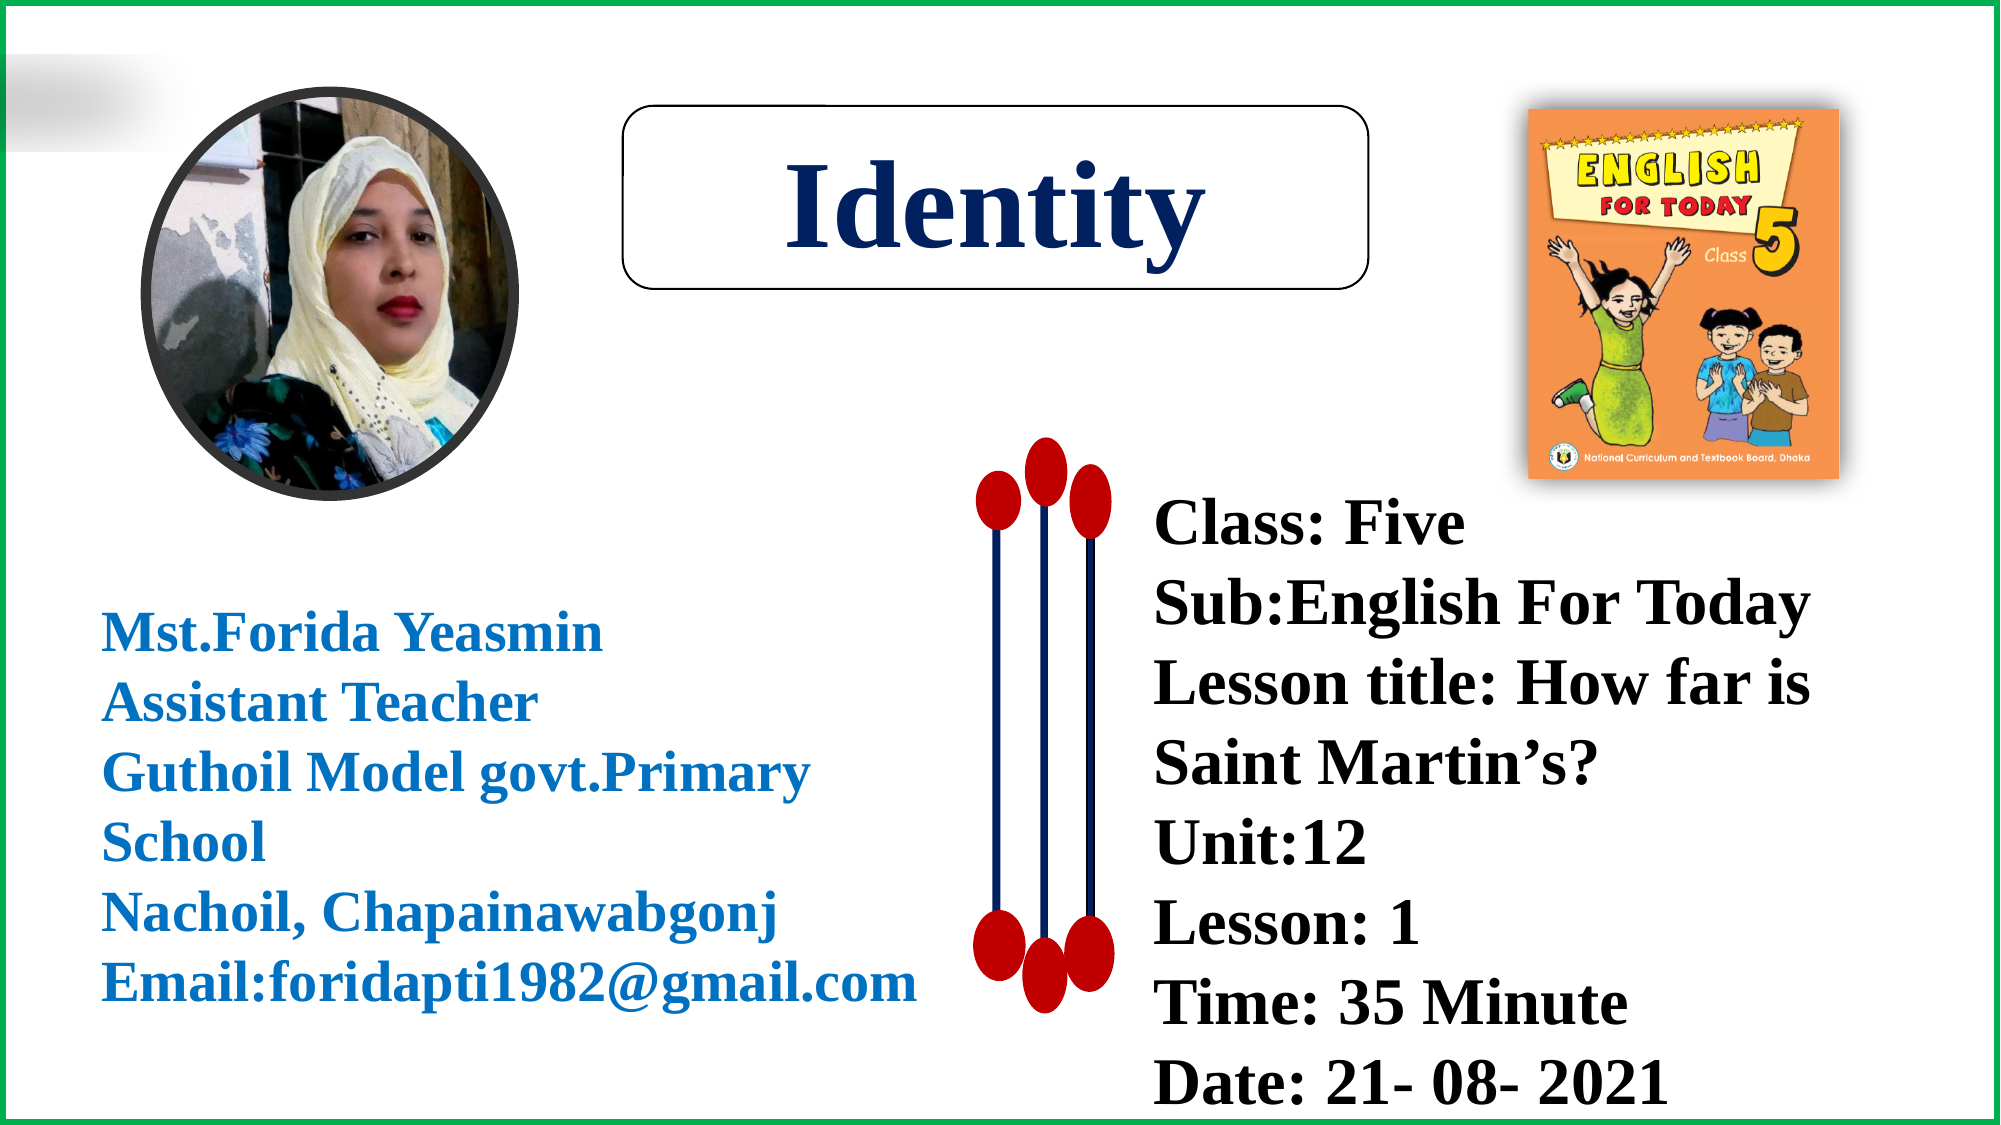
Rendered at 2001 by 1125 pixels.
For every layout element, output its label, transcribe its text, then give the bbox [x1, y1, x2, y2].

picture [145, 91, 514, 496]
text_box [1064, 464, 1115, 992]
text_box Class: Five Sub:English For Today Lesson title: How far is Saint Martin’s? Unit:12 Lesson: 1 Time: 35 Minute Date: 21- 08- 2021 [1138, 470, 1927, 1125]
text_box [973, 470, 1026, 982]
text_box [0, 0, 2000, 1125]
picture [1528, 109, 1840, 479]
text_box Mst.Forida Yeasmin Assistant Teacher Guthoil Model govt.Primary School Nachoil, Chapainawabgonj Email:foridapti1982@gmail.com [86, 586, 967, 1021]
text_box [1022, 437, 1068, 1014]
text_box Identity [621, 104, 1370, 290]
